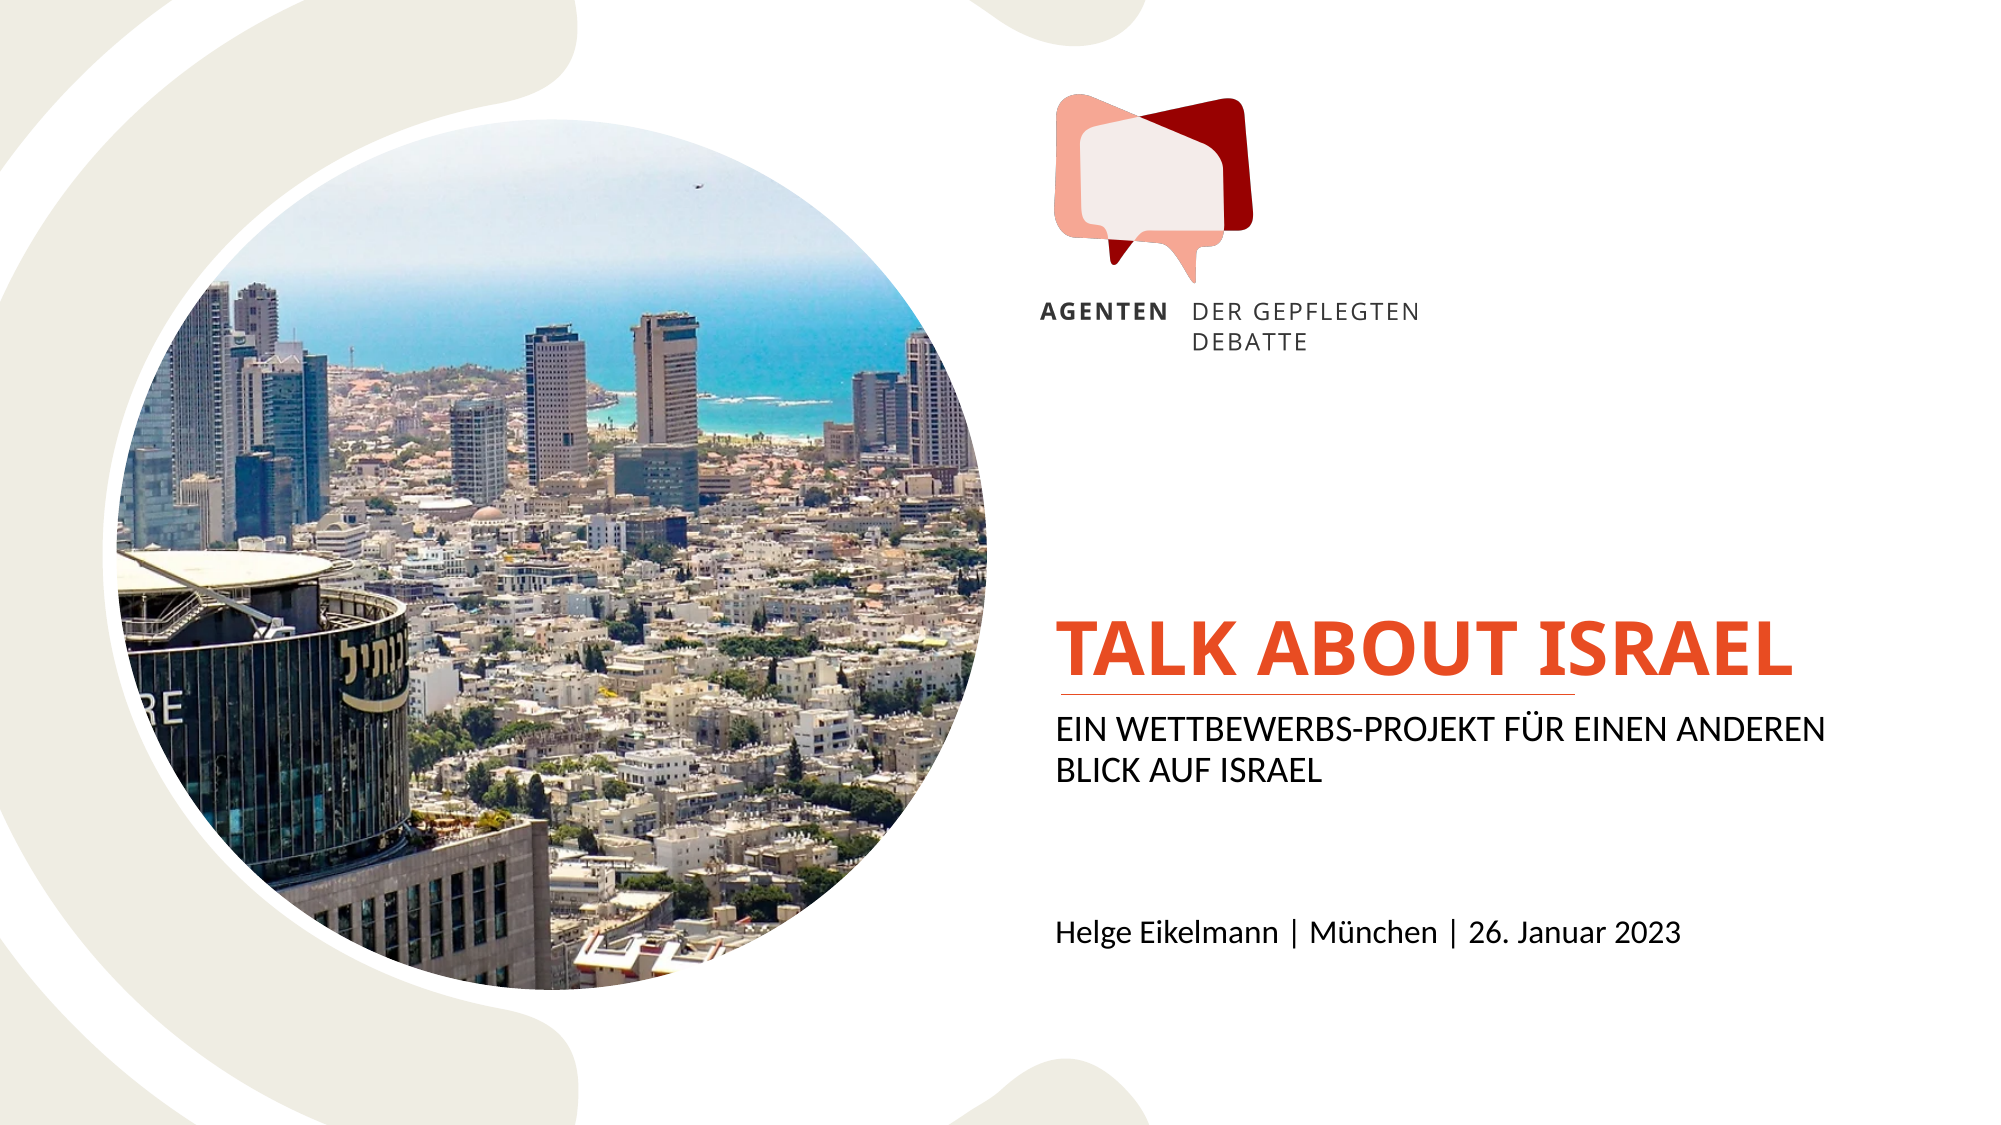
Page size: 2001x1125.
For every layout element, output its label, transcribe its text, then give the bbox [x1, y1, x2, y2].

title Talk About Israel [1040, 355, 1885, 700]
subtitle Ein Wettbewerbs-Projekt für einen anderen Blick auf Israel [1040, 702, 1885, 785]
picture [116, 119, 987, 990]
text_box Helge Eikelmann | München | 26. Januar 2023 [1040, 903, 1820, 958]
picture [1040, 89, 1417, 355]
